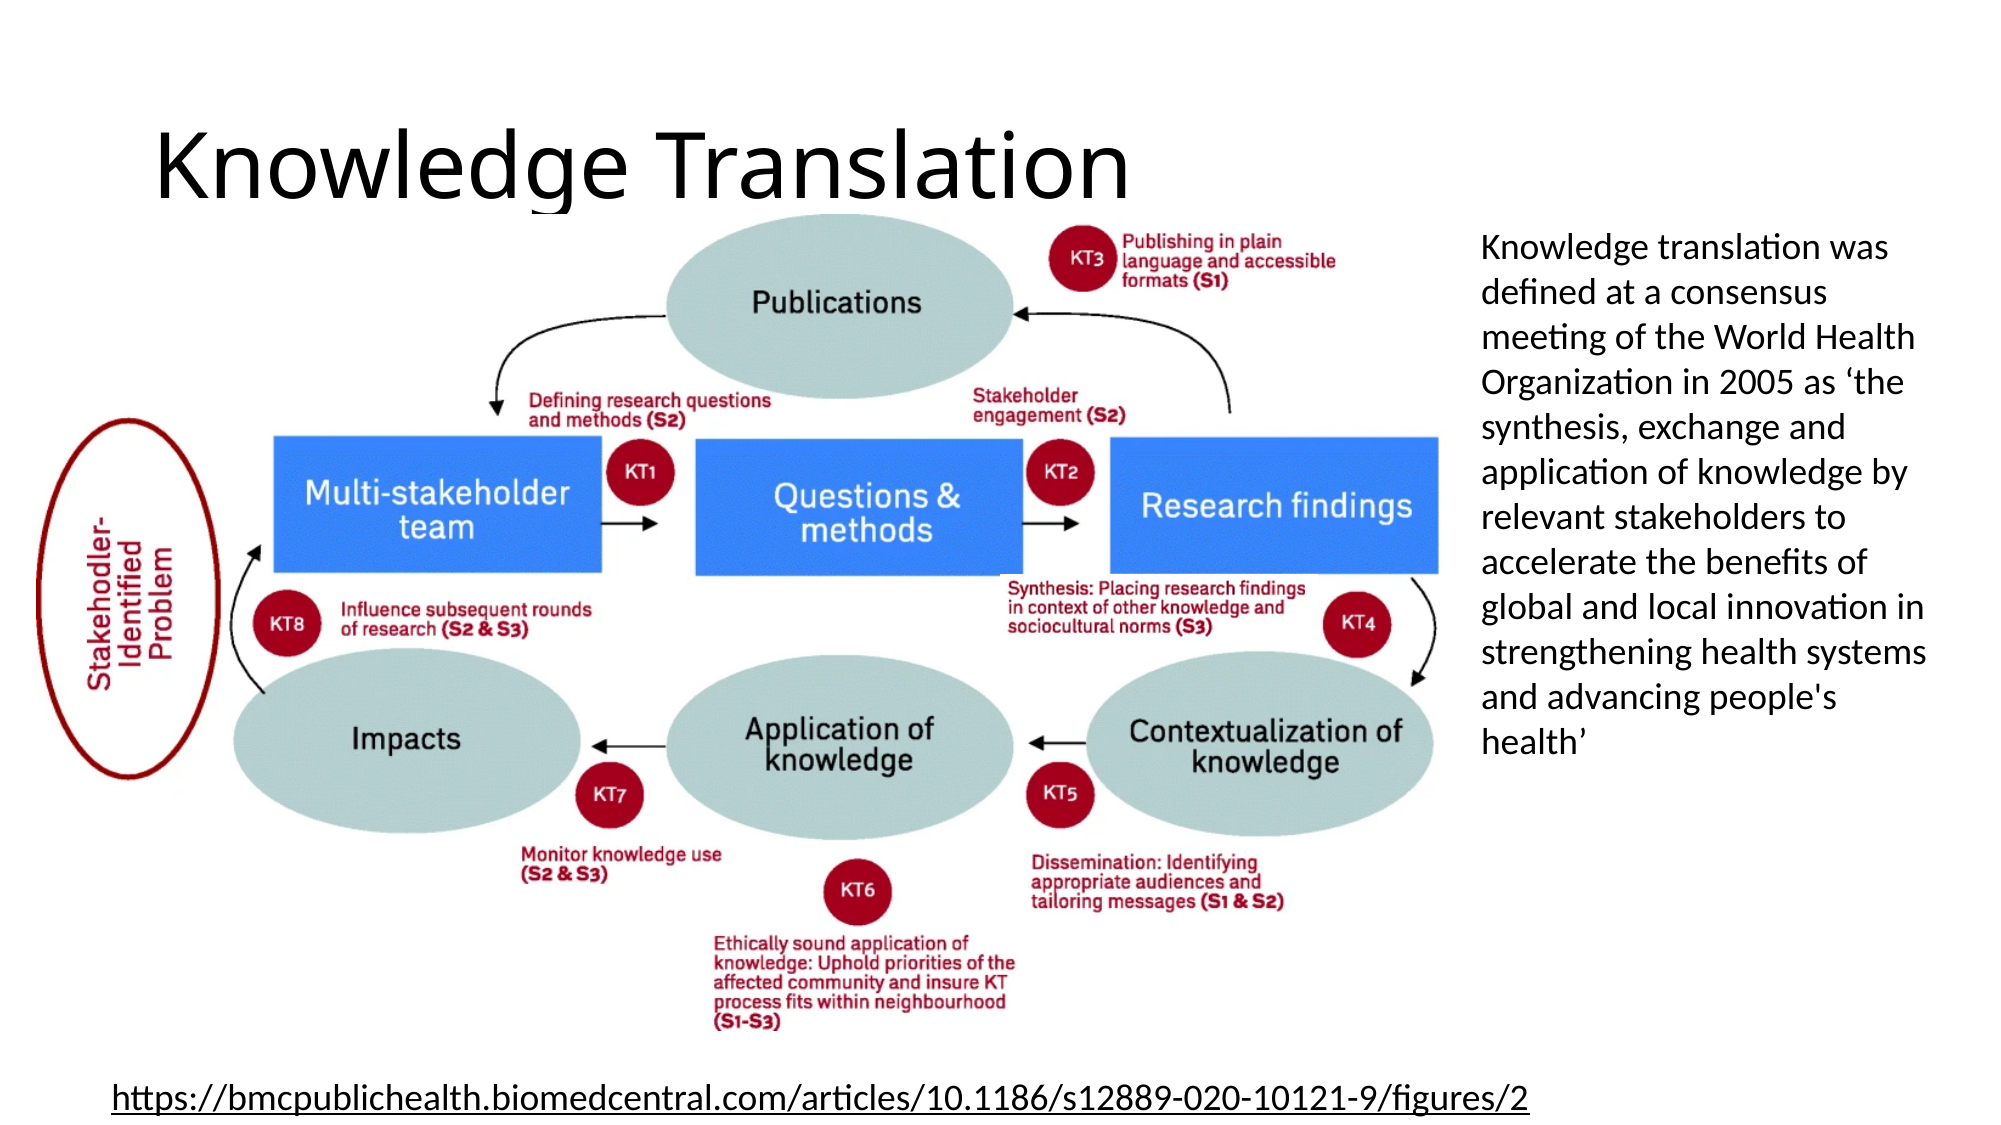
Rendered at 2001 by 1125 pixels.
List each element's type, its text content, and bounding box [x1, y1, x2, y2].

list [36, 214, 1762, 1031]
text_box https://bmcpublichealth.biomedcentral.com/articles/10.1186/s12889-020-10121-9/figures/2 [96, 1065, 1572, 1125]
picture [1000, 574, 1318, 647]
text_box Knowledge translation was defined at a consensus meeting of the World Health Organization in 2005 as ‘the synthesis, exchange and application of knowledge by relevant stakeholders to accelerate the benefits of global and local innovation in strengthening health systems and advancing people's health’ [1762, 214, 1943, 770]
title Knowledge Translation [137, 59, 1863, 214]
